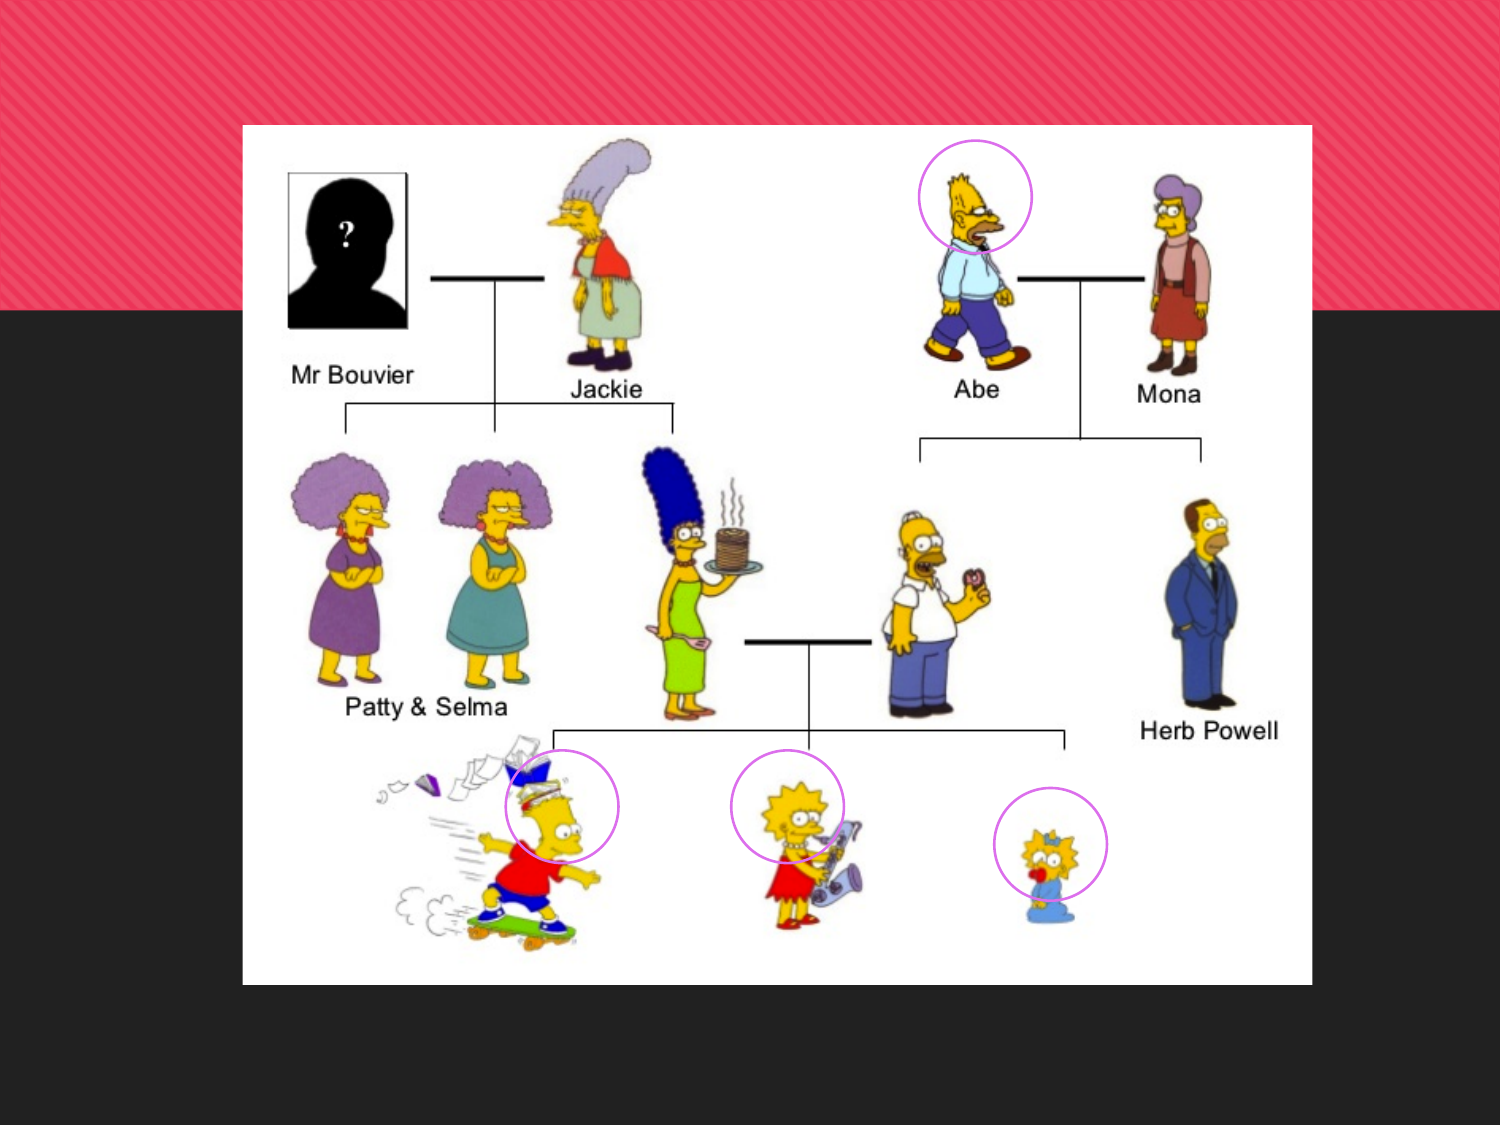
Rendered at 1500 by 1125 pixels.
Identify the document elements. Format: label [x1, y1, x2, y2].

picture [242, 117, 1313, 985]
